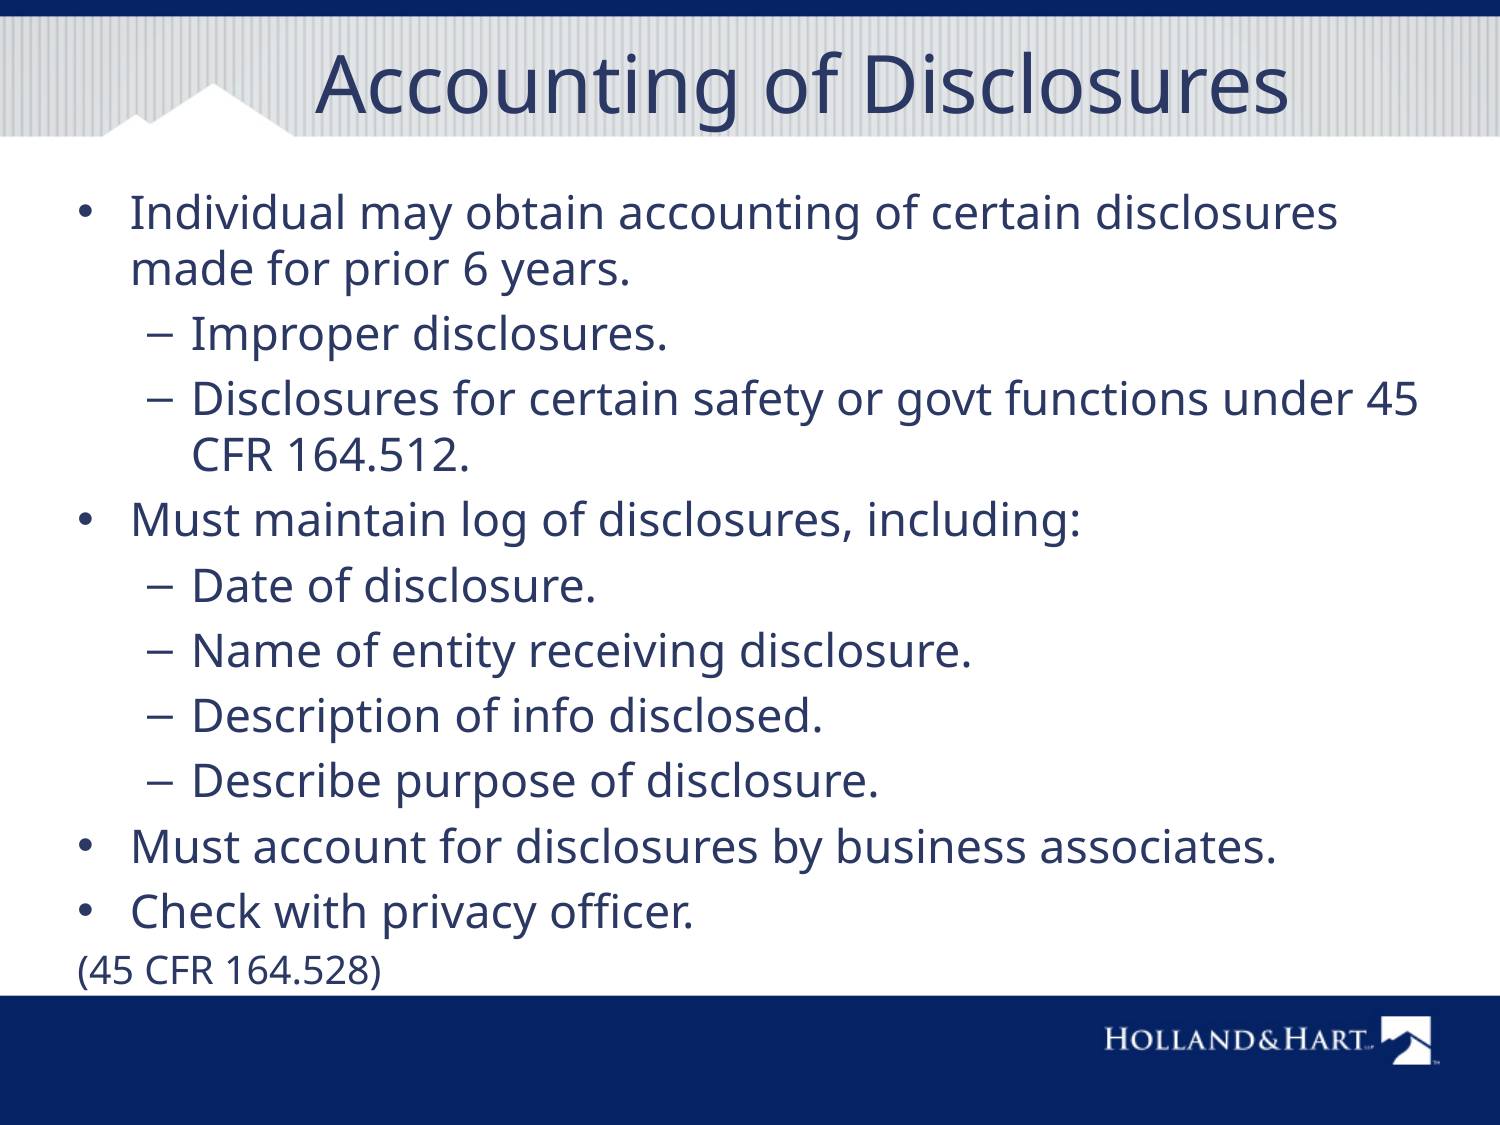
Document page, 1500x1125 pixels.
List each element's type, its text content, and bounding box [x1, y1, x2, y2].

picture [0, 0, 1500, 1125]
title Accounting of Disclosures [300, 24, 1450, 138]
list Individual may obtain accounting of certain disclosures made for prior 6 years. Improper disclosures. Disclosures for certain safety or govt functions under 45 CFR 164.512. Must maintain log of disclosures, including: Date of disclosure. Name of entity receiving disclosure. Description of info disclosed. Describe purpose of disclosure. Must account for disclosures by business associates. Check with privacy officer. (45 CFR 164.528) [62, 174, 1438, 1005]
